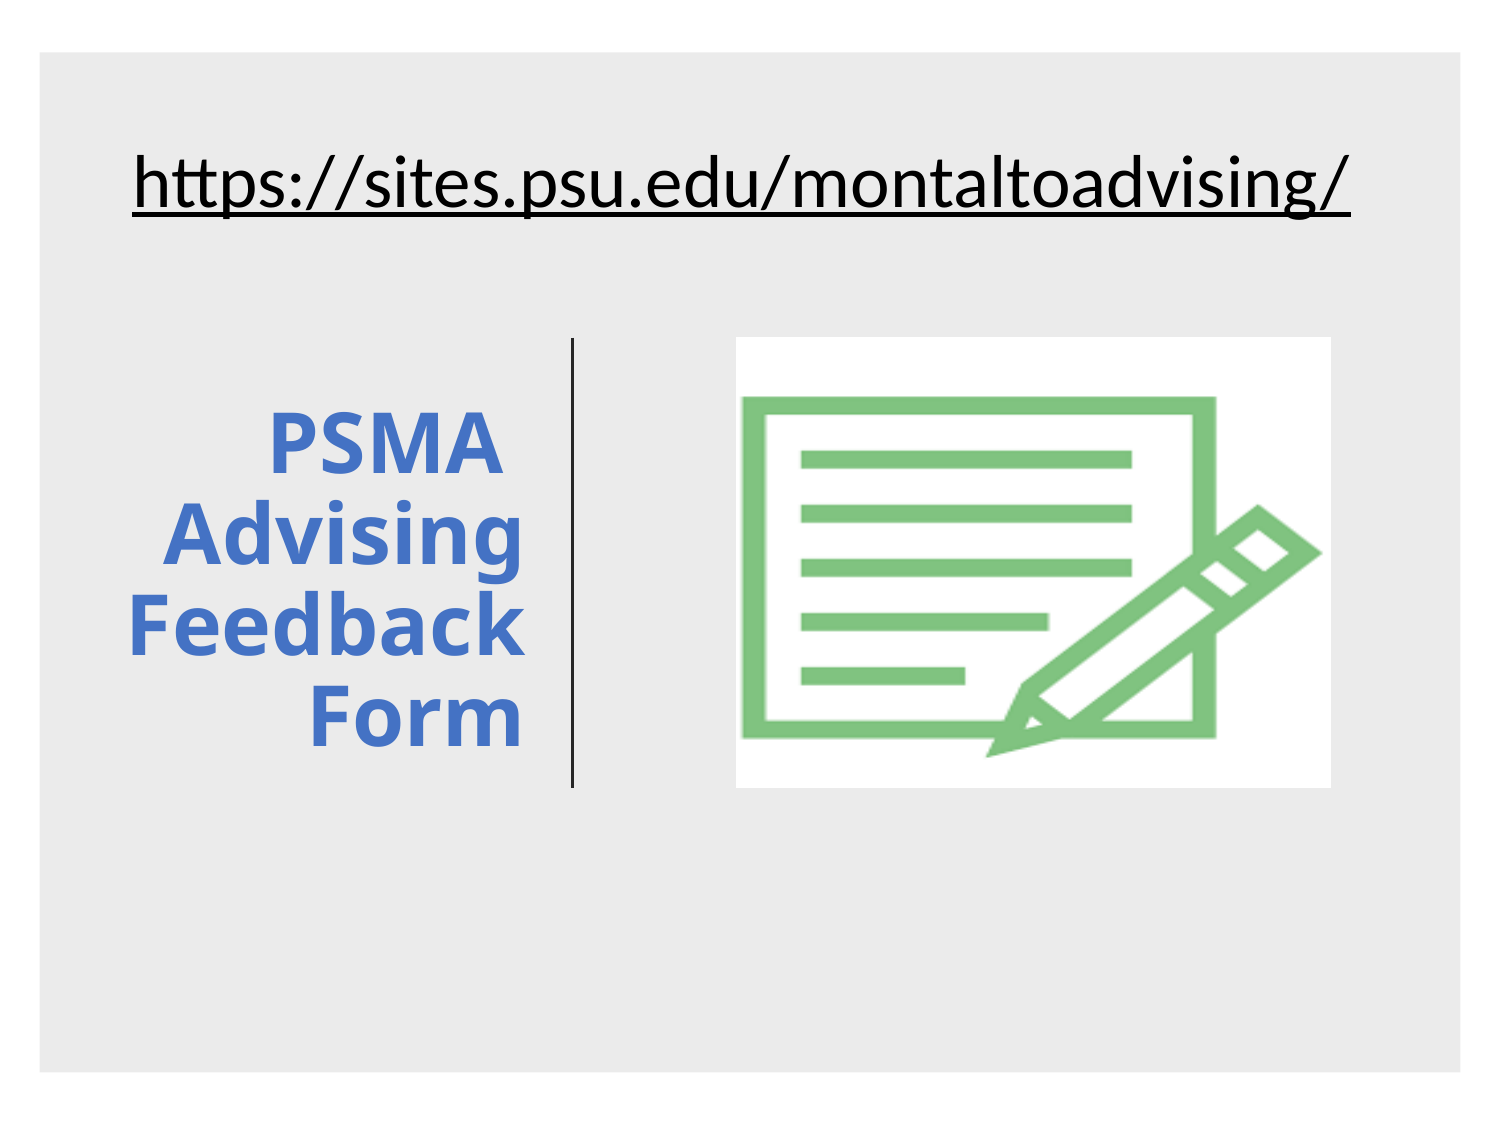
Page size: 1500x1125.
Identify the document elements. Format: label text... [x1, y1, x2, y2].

picture [736, 337, 1331, 788]
list https://sites.psu.edu/montaltoadvising/ [39, 0, 1461, 456]
title PSMA Advising Feedback Form [39, 456, 542, 874]
text_box [38, 51, 1461, 1073]
